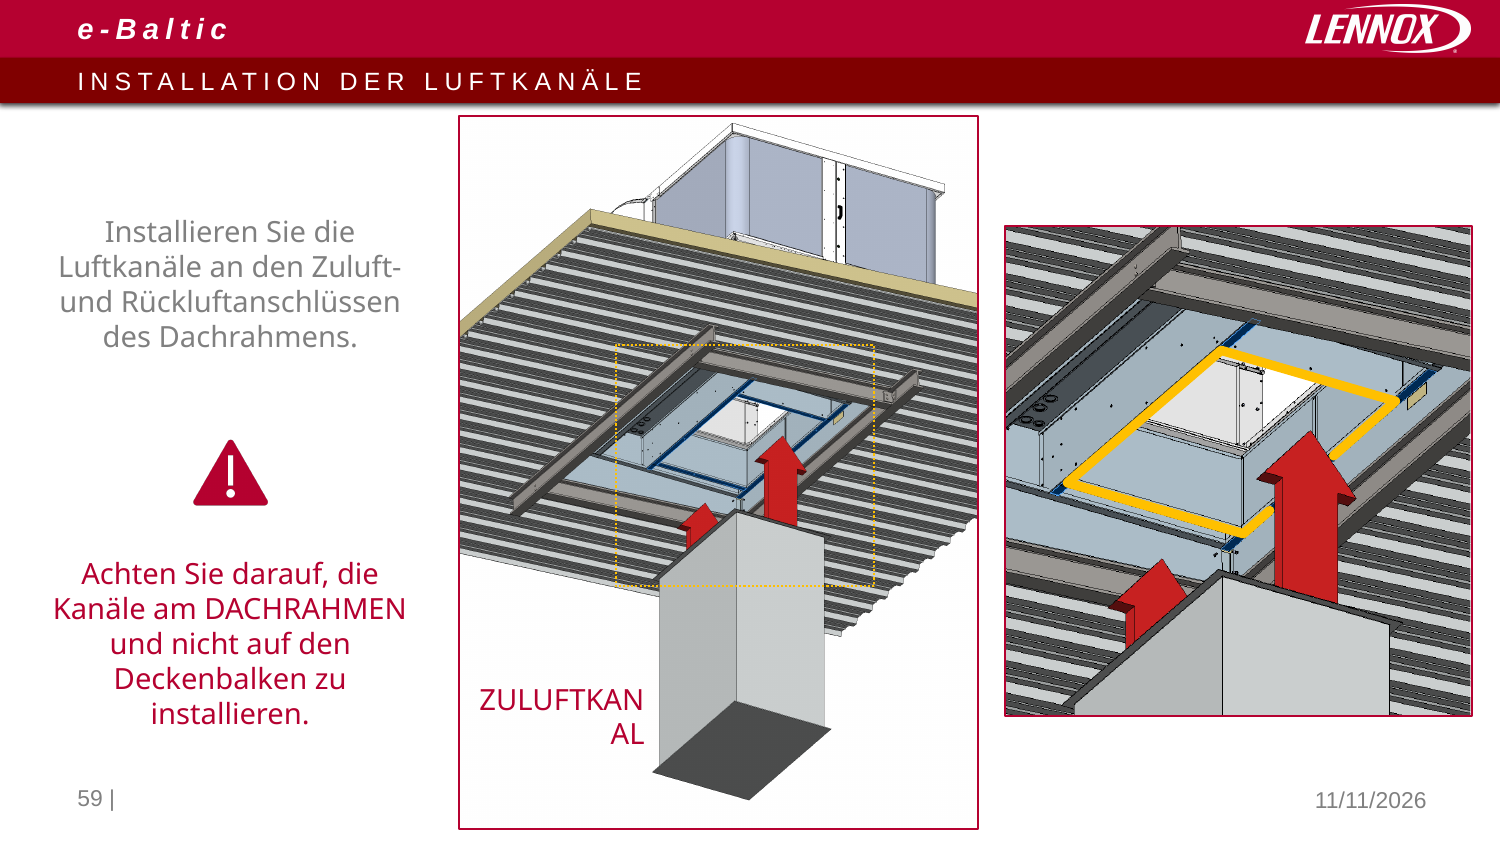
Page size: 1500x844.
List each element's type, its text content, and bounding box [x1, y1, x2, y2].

title e-Baltic [62, 0, 1462, 57]
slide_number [1091, 782, 1442, 816]
subtitle INSTALLATION DER LUFTKANÄLE [62, 57, 1462, 103]
text_box ZULUFTKANAL [447, 673, 455, 759]
picture [1005, 226, 1471, 716]
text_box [29, 205, 432, 709]
picture [1462, 4, 1471, 53]
slide_number 59 | [62, 776, 289, 811]
picture [460, 116, 977, 829]
